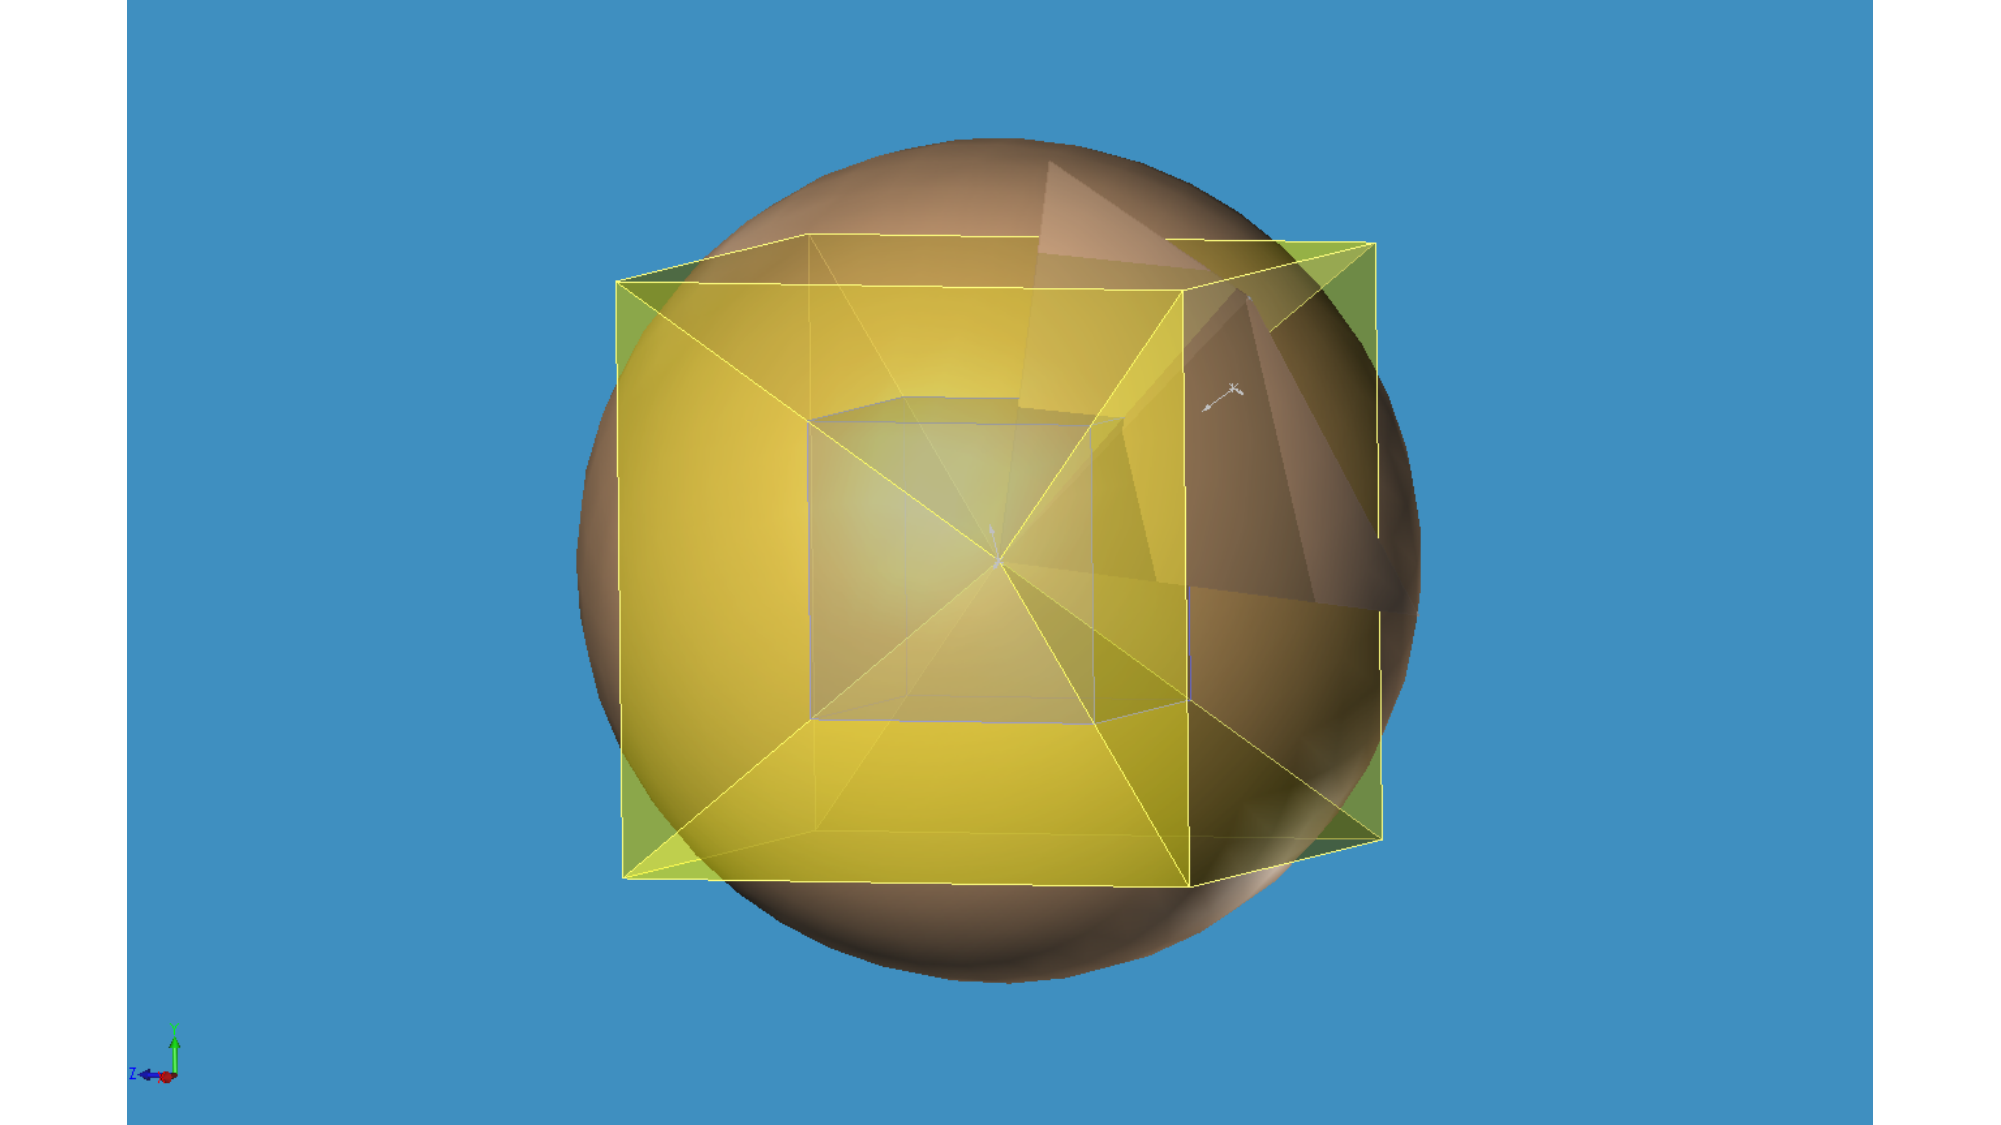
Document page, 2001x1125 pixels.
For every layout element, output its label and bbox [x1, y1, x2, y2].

picture [127, 0, 1873, 1125]
